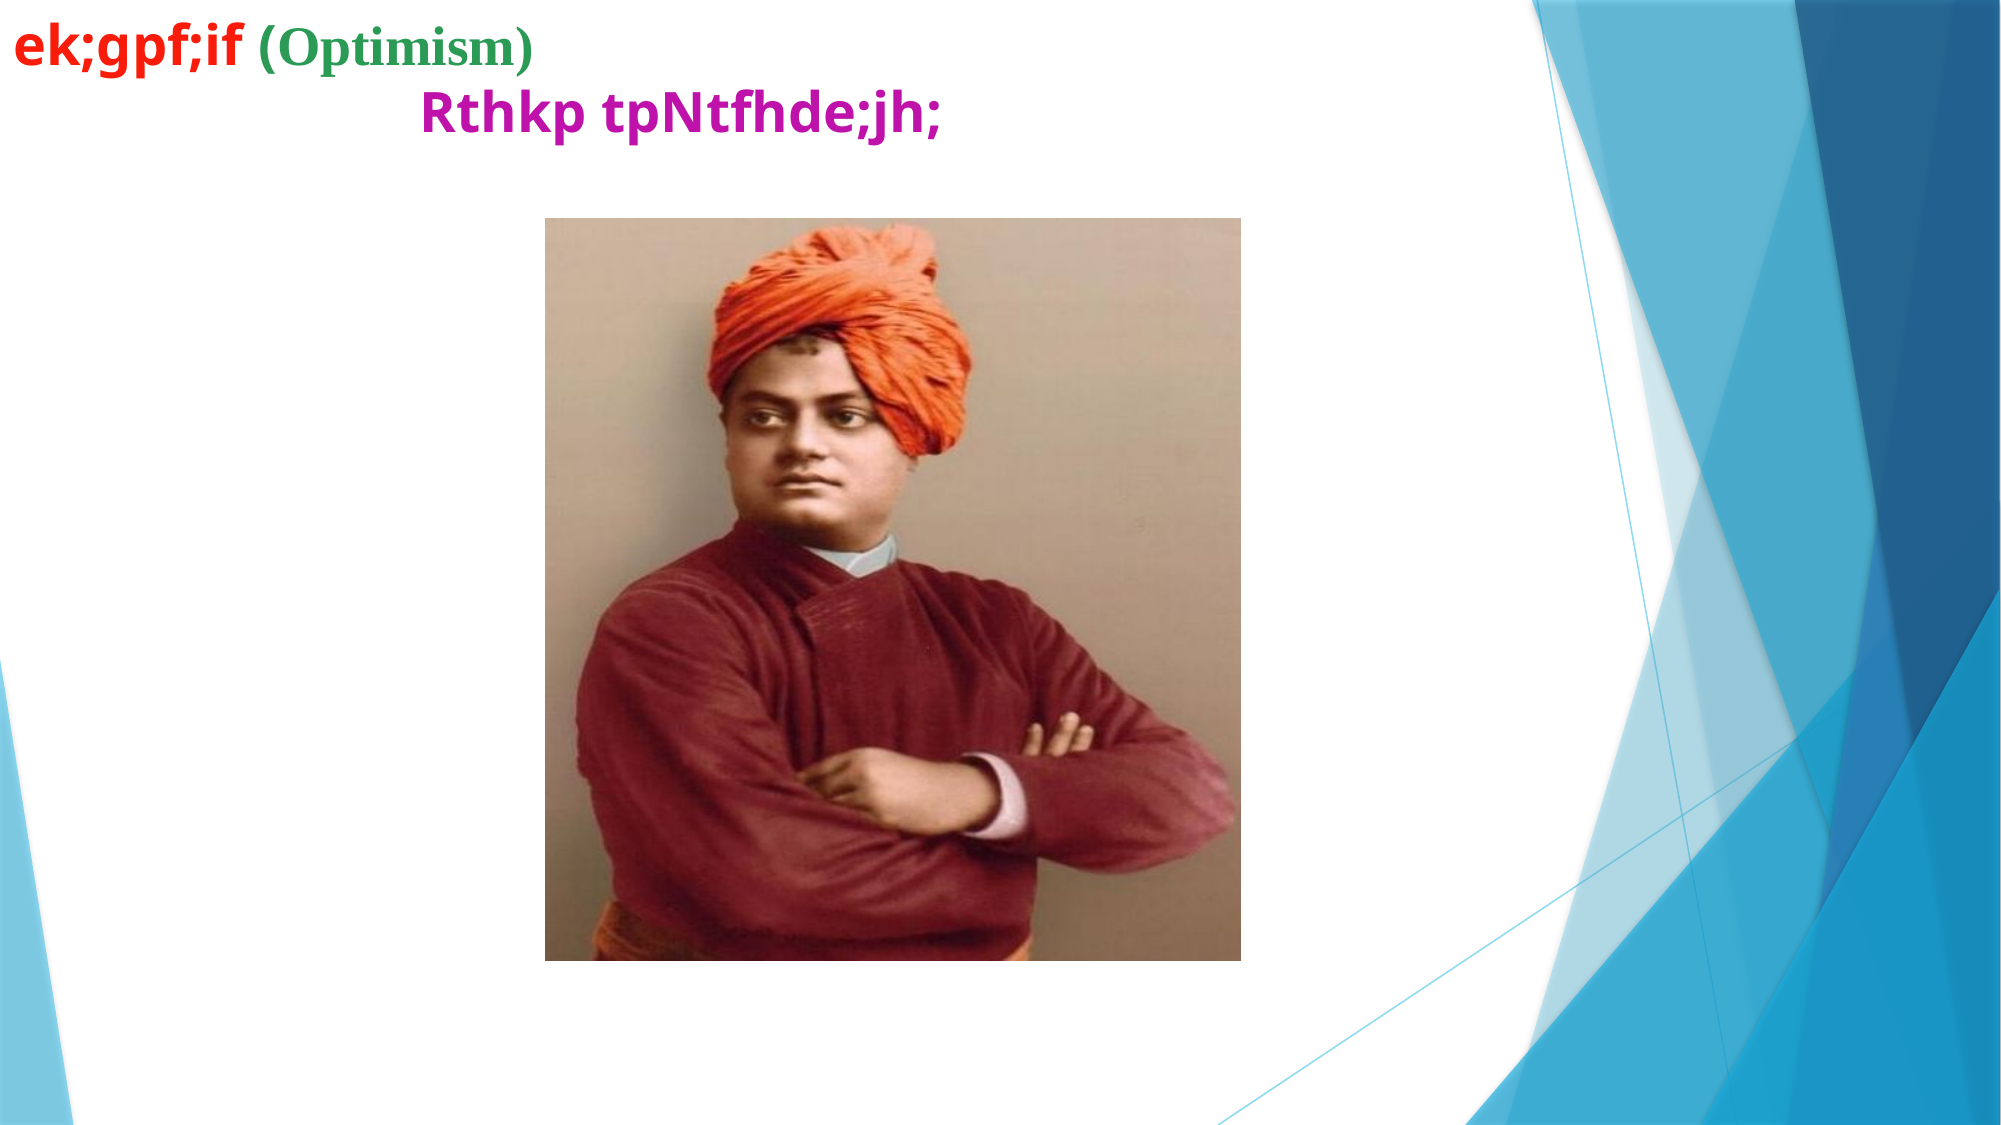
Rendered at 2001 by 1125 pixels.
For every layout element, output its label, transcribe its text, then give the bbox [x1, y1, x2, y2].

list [545, 218, 1241, 961]
title ek;gpf;if (Optimism) Rthkp tpNtfhde;jh; [0, 2, 2000, 219]
